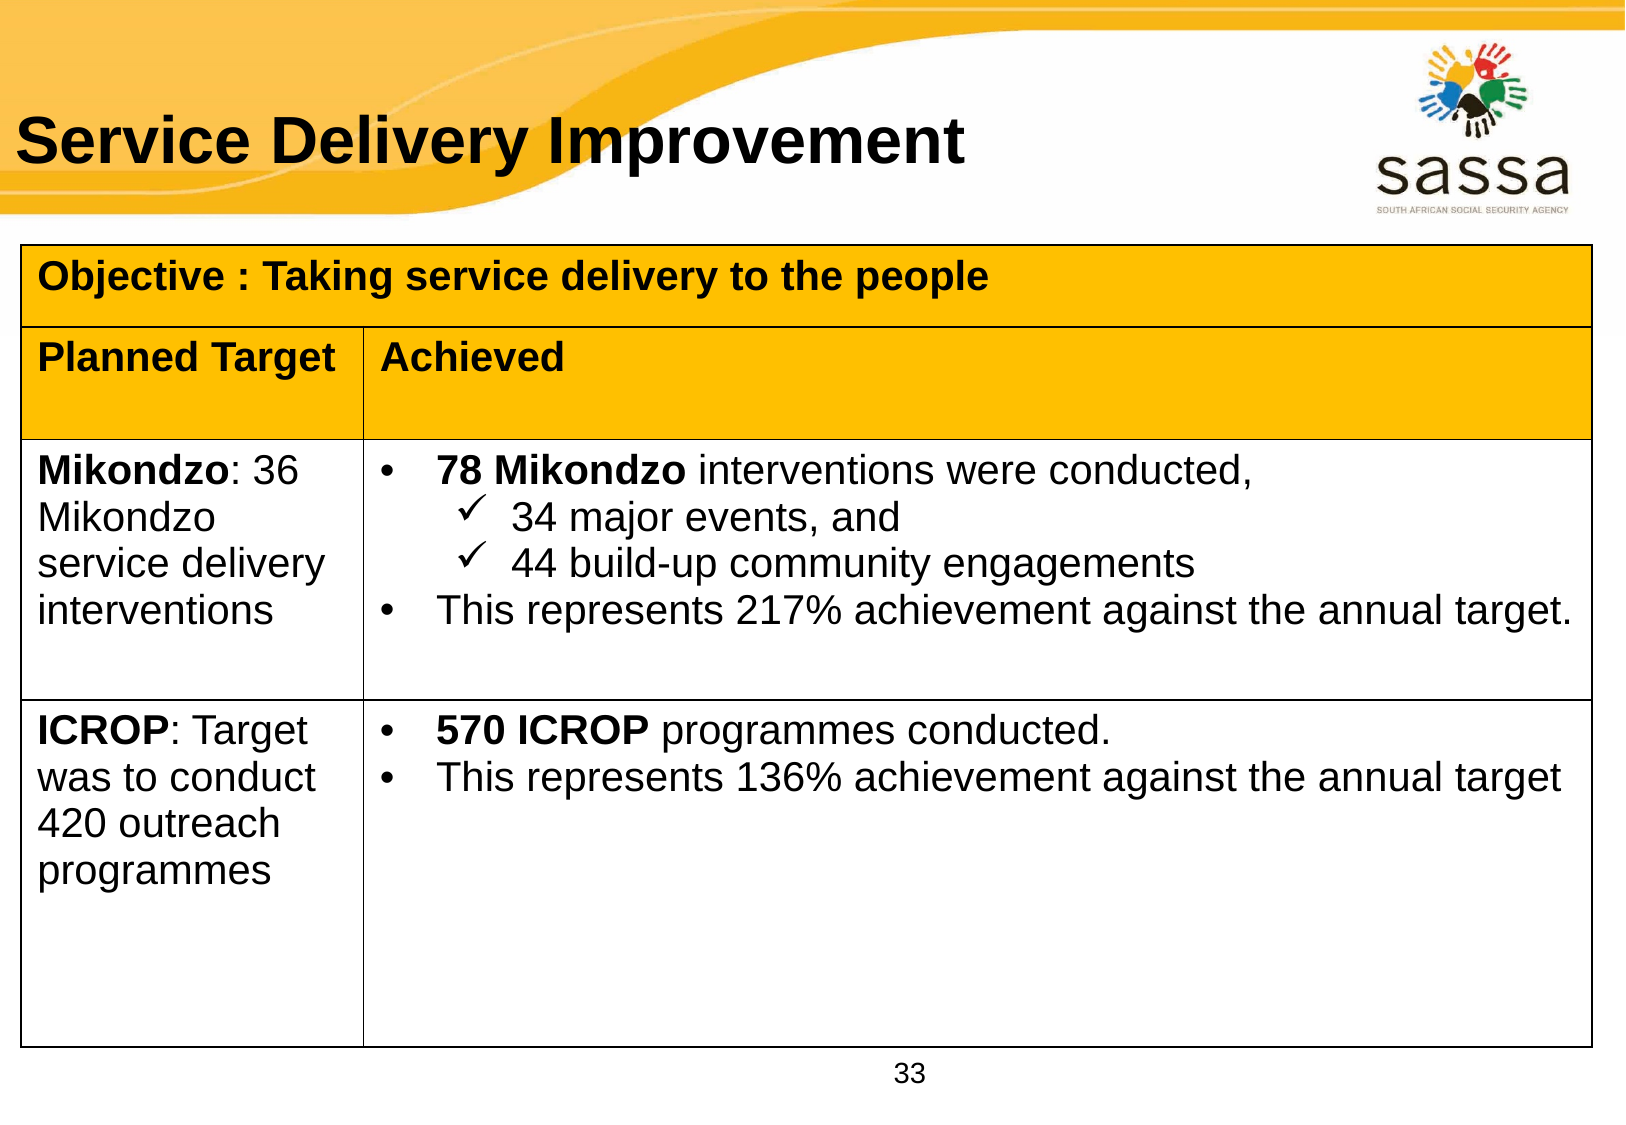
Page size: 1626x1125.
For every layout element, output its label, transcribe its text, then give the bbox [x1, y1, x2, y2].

table_cell Achieved [364, 328, 1591, 439]
table_cell 78 Mikondzo interventions were conducted, 34 major events, and 44 build-up community engagements This represents 217% achievement against the annual target. [364, 440, 1591, 699]
table_cell Planned Target [22, 328, 363, 439]
table_cell Mikondzo: 36 Mikondzo service delivery interventions [22, 440, 363, 699]
picture [0, 0, 1625, 336]
table_cell 570 ICROP programmes conducted. This represents 136% achievement against the annual target [364, 701, 1591, 1046]
slide_number 33 [850, 1046, 969, 1114]
title Service Delivery Improvement [0, 42, 1356, 231]
table_cell ICROP: Target was to conduct 420 outreach programmes [22, 701, 363, 1046]
table_header Objective : Taking service delivery to the people [22, 246, 1591, 326]
